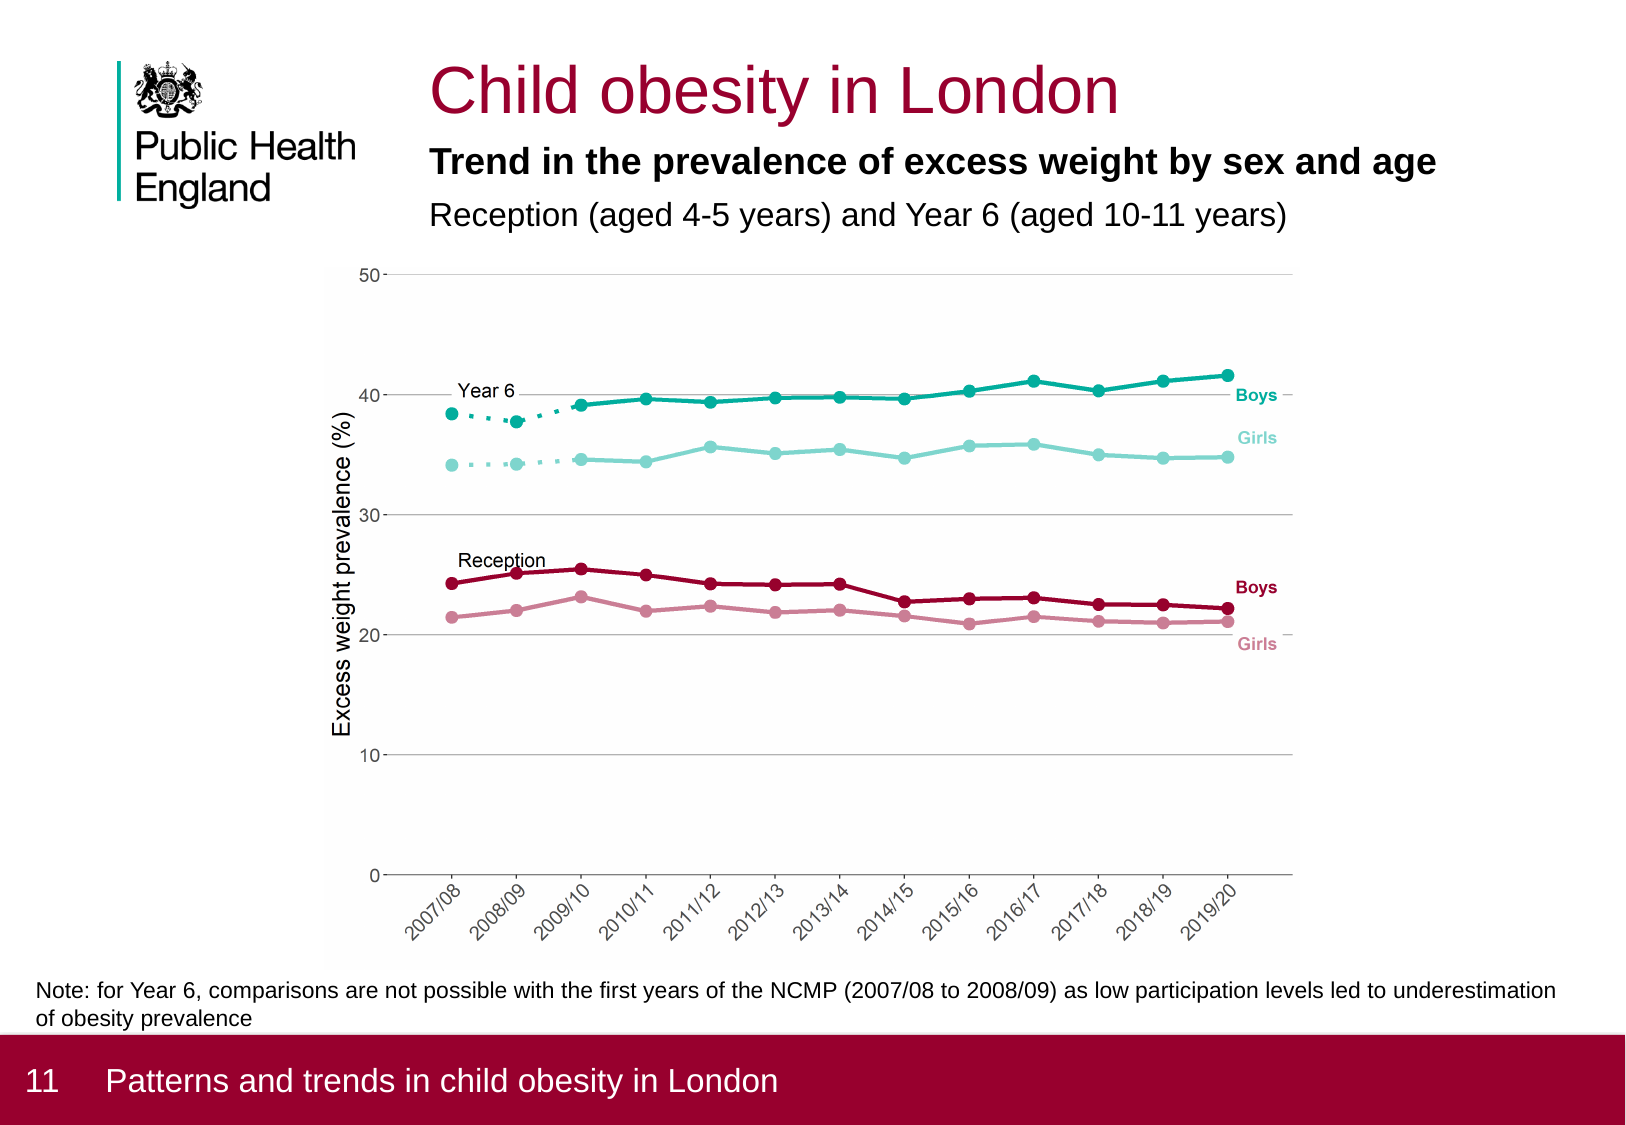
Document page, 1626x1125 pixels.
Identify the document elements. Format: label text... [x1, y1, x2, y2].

picture [117, 61, 355, 209]
text_box Note: for Year 6, comparisons are not possible with the first years of the NCMP (2007/08 to 2008/09) as low participation levels led to underestimation of obesity prevalence [20, 968, 1598, 1039]
text_box Trend in the prevalence of excess weight by sex and age [414, 129, 1552, 185]
picture [324, 267, 1301, 970]
text_box Child obesity in London [414, 39, 1625, 134]
text_box 11 Patterns and trends in child obesity in London [10, 1052, 1448, 1107]
text_box Reception (aged 4-5 years) and Year 6 (aged 10-11 years) [414, 185, 1625, 241]
